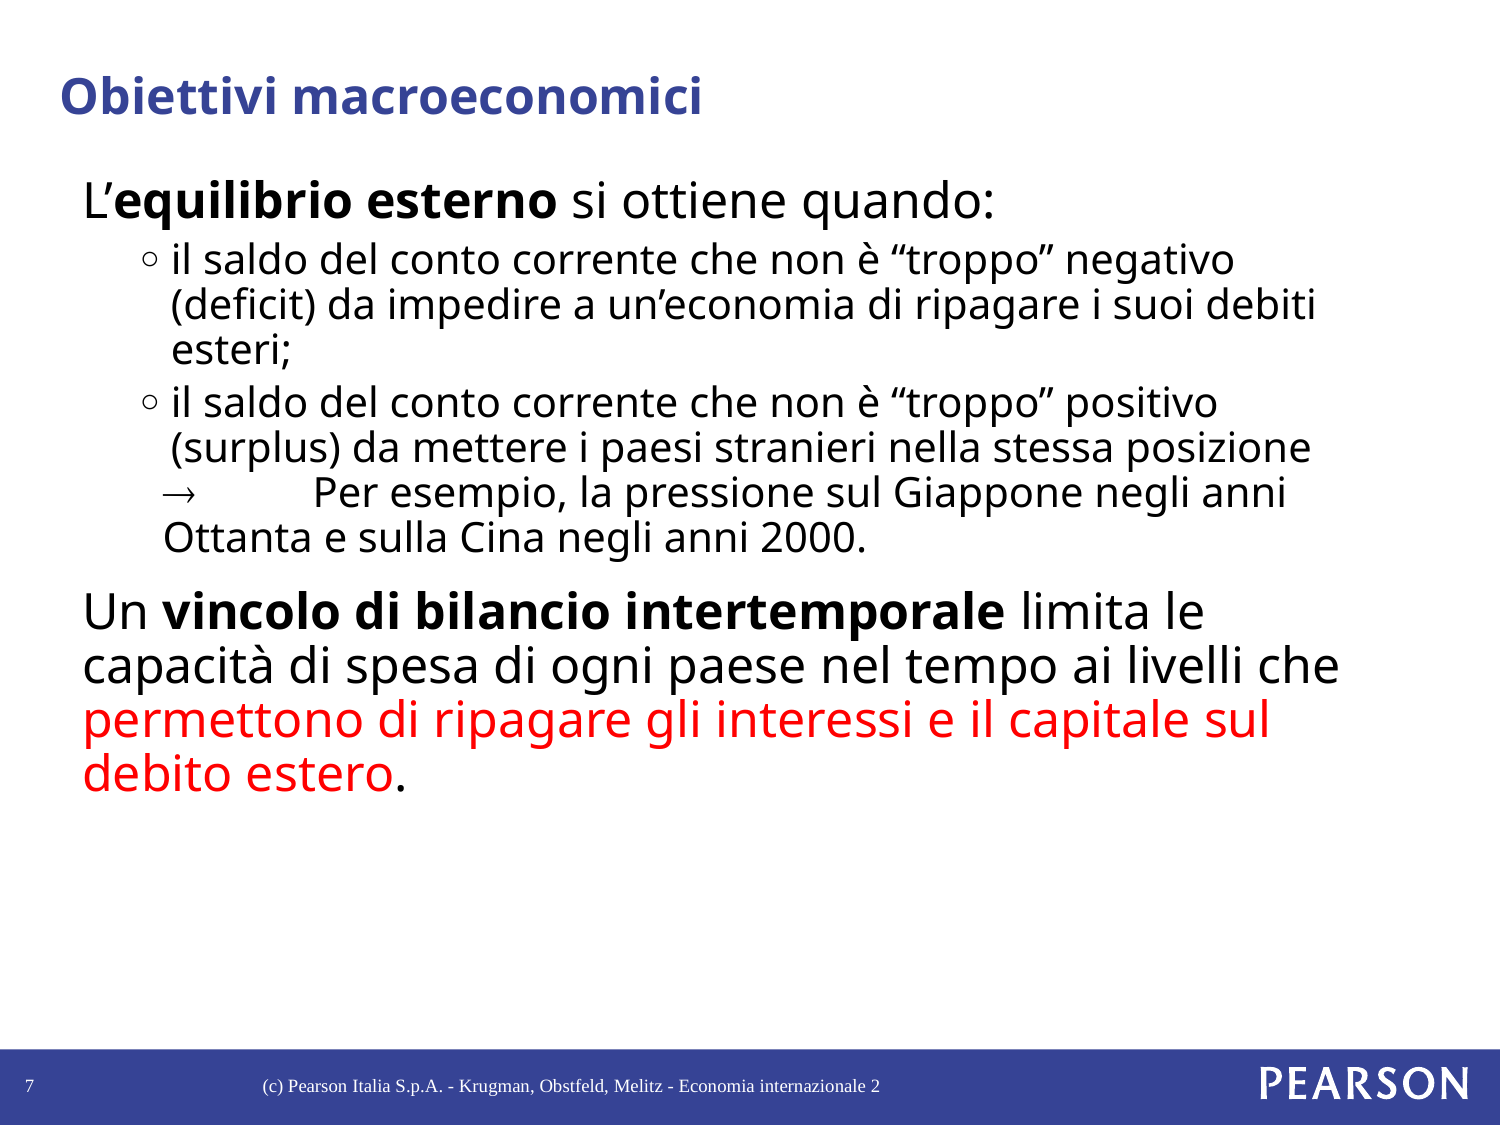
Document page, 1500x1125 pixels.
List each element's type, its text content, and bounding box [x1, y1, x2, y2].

title Obiettivi macroeconomici [59, 64, 1410, 213]
footer (c) Pearson Italia S.p.A. - Krugman, Obstfeld, Melitz - Economia internazionale 2 [80, 1073, 881, 1104]
list L’equilibrio esterno si ottiene quando: il saldo del conto corrente che non è “troppo” negativo (deficit) da impedire a un’economia di ripagare i suoi debiti esteri; il saldo del conto corrente che non è “troppo” positivo (surplus) da mettere i paesi stranieri nella stessa posizione ® Per esempio, la pressione sul Giappone negli anni Ottanta e sulla Cina negli anni 2000. Un vincolo di bilancio intertemporale limita le capacità di spesa di ogni paese nel tempo ai livelli che permettono di ripagare gli interessi e il capitale sul debito estero. [82, 175, 1407, 950]
slide_number 7 [24, 1073, 80, 1104]
